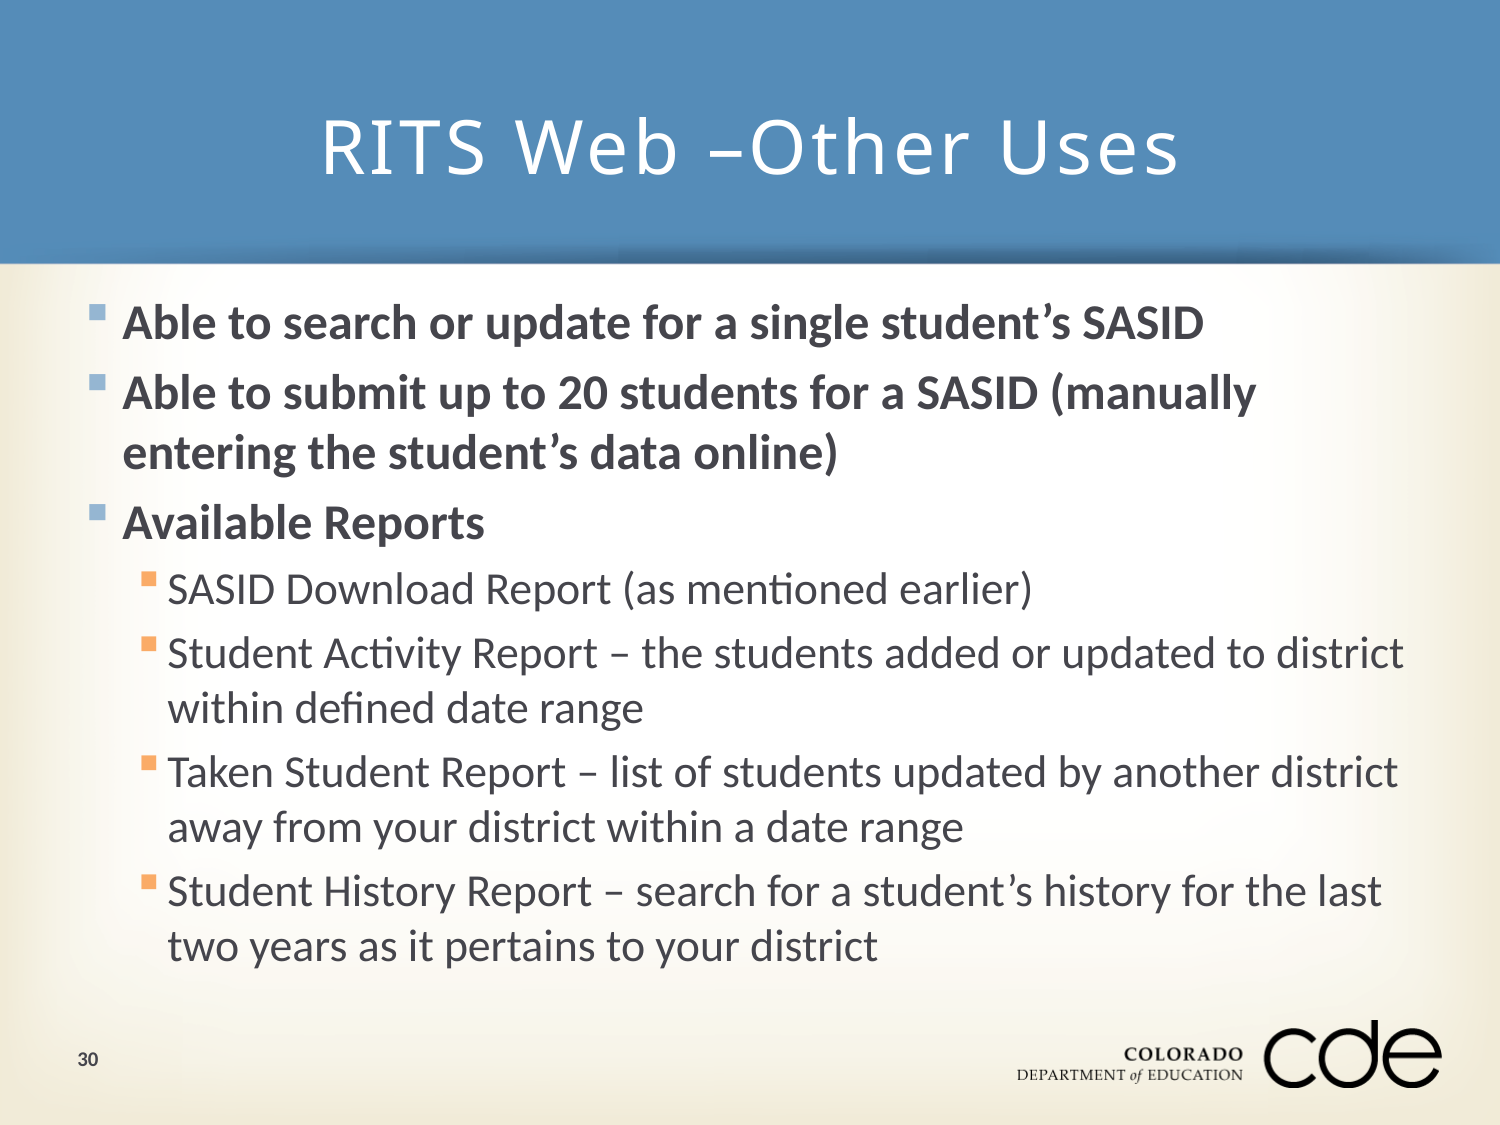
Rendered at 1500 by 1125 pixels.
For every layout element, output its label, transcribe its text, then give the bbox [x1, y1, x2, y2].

list Able to search or update for a single student’s SASID Able to submit up to 20 students for a SASID (manually entering the student’s data online) Available Reports SASID Download Report (as mentioned earlier) Student Activity Report – the students added or updated to district within defined date range Taken Student Report – list of students updated by another district away from your district within a date range Student History Report – search for a student’s history for the last two years as it pertains to your district [62, 281, 1442, 1005]
footer 30 [62, 1027, 538, 1088]
title RITS Web –Other Uses [62, 58, 1438, 232]
picture [0, 0, 1500, 1125]
